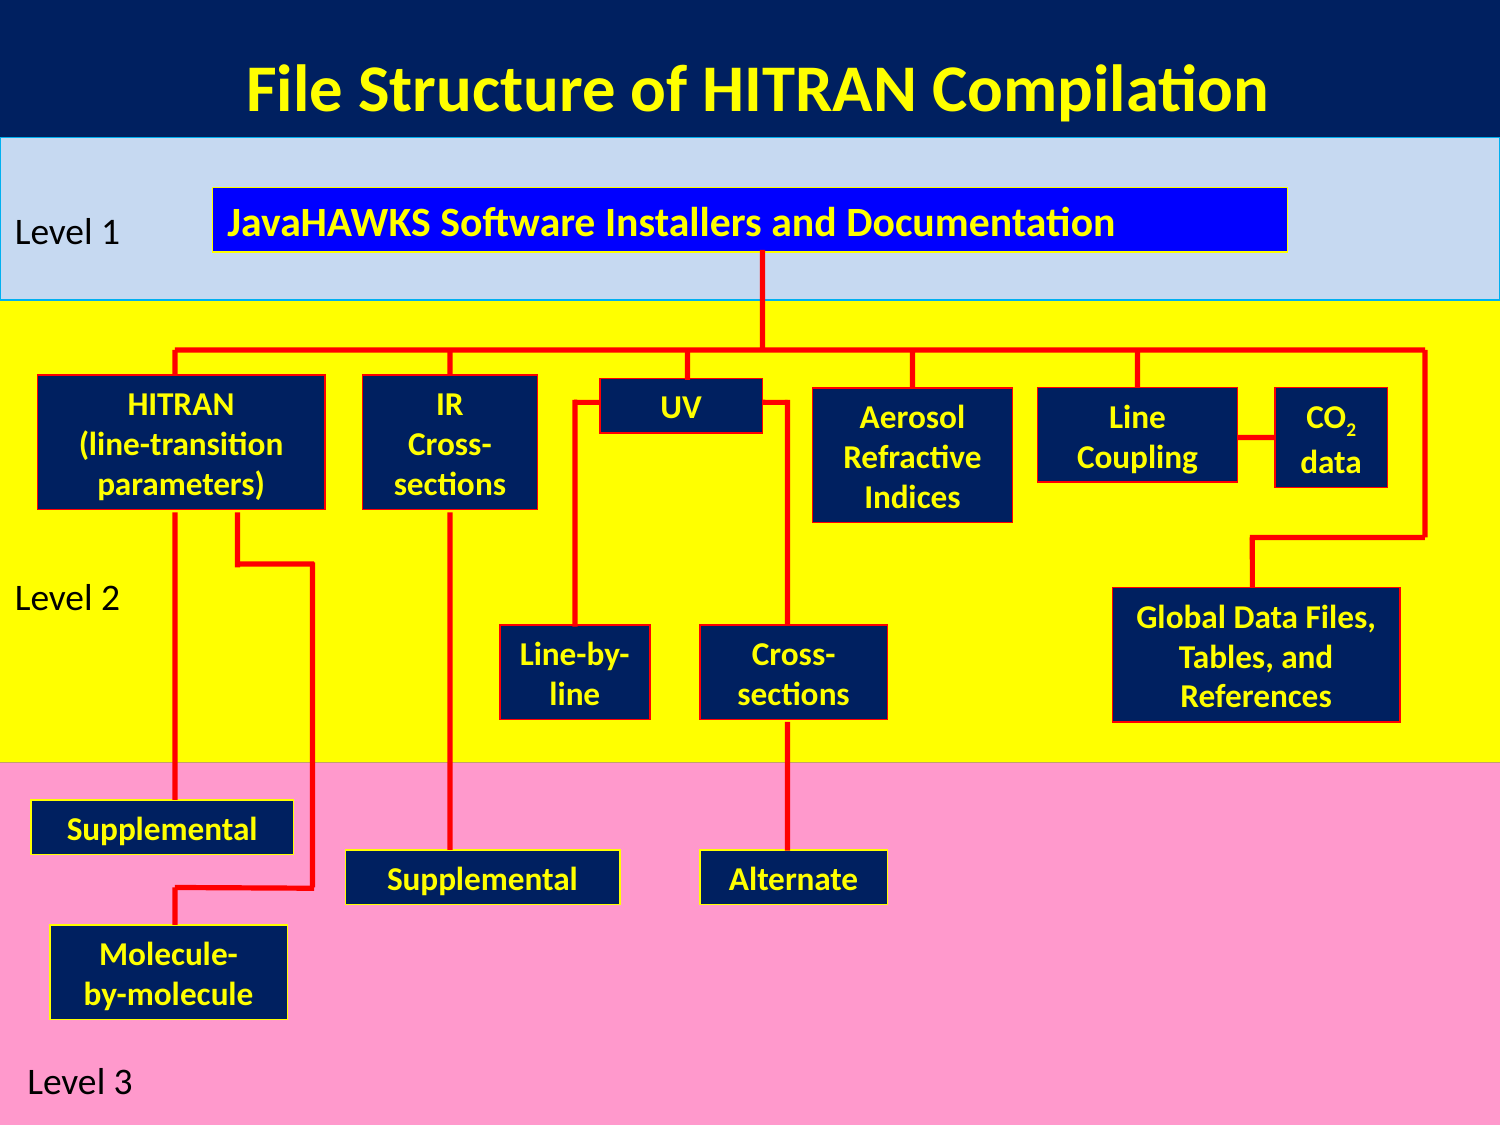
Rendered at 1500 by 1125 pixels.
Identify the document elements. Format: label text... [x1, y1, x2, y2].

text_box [0, 137, 1500, 301]
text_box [0, 307, 1500, 763]
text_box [0, 770, 1500, 1125]
text_box File Structure of HITRAN Compilation [231, 37, 1300, 133]
